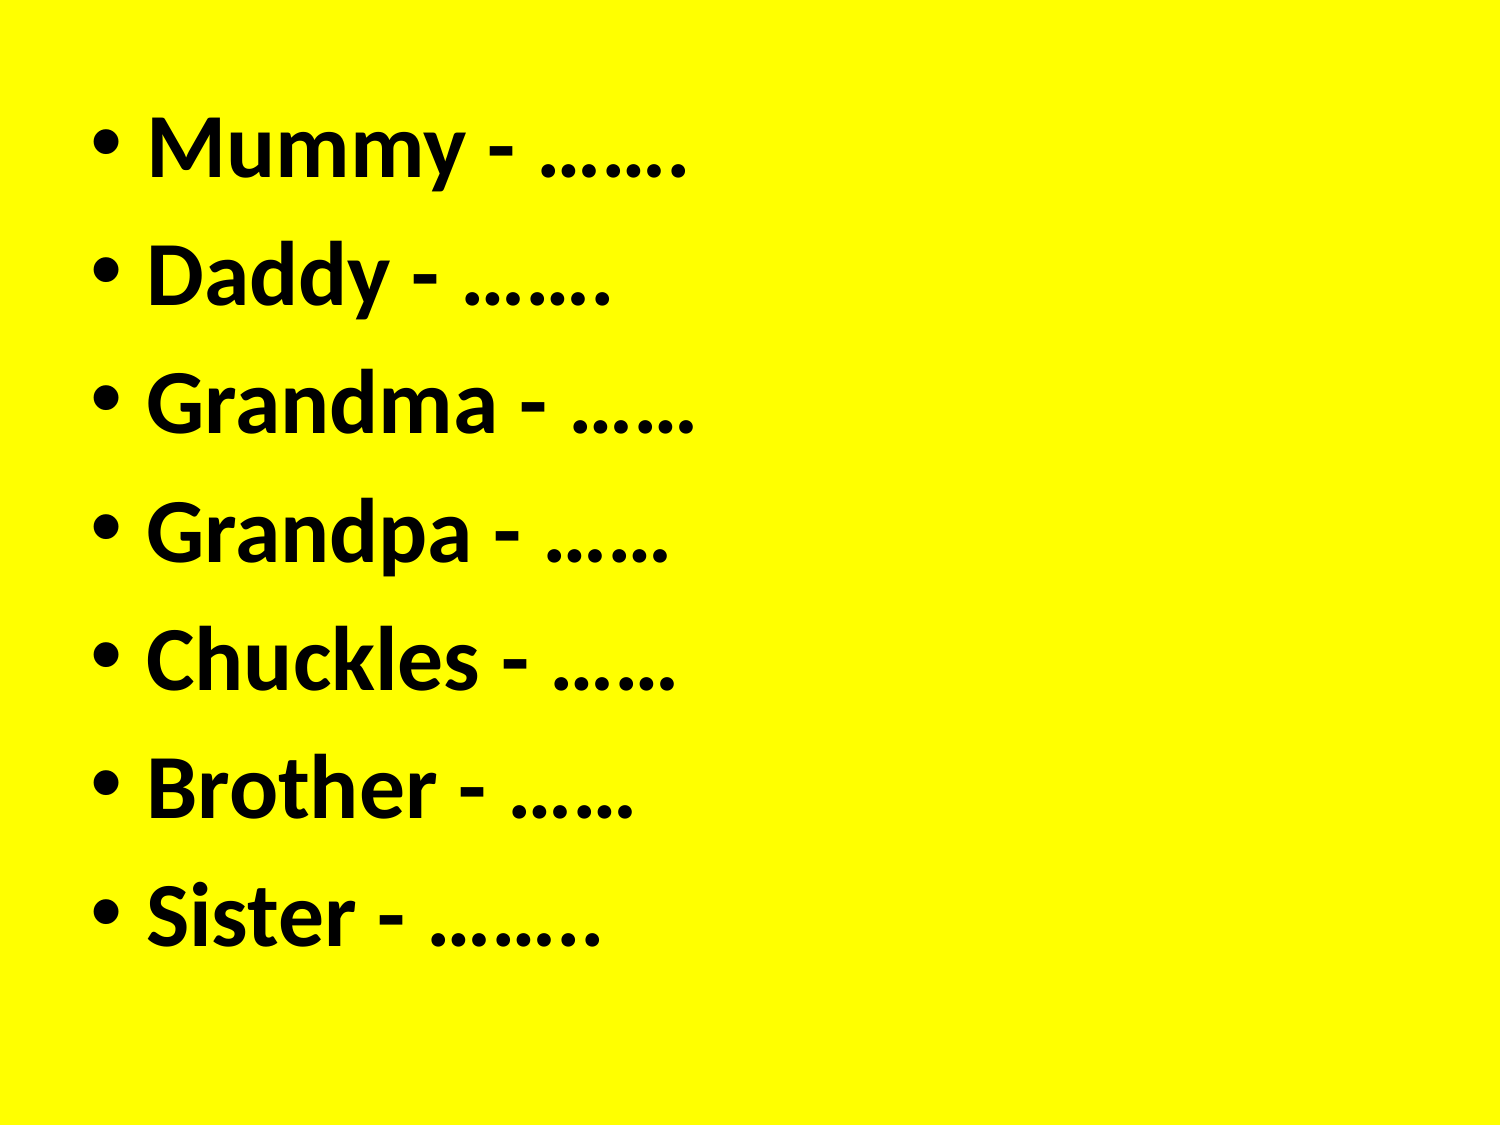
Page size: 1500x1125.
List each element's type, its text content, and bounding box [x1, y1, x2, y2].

list Mummy - ……. Daddy - ……. Grandma - …… Grandpa - …… Chuckles - …… Brother - …… Sister - …….. [75, 78, 1425, 1005]
